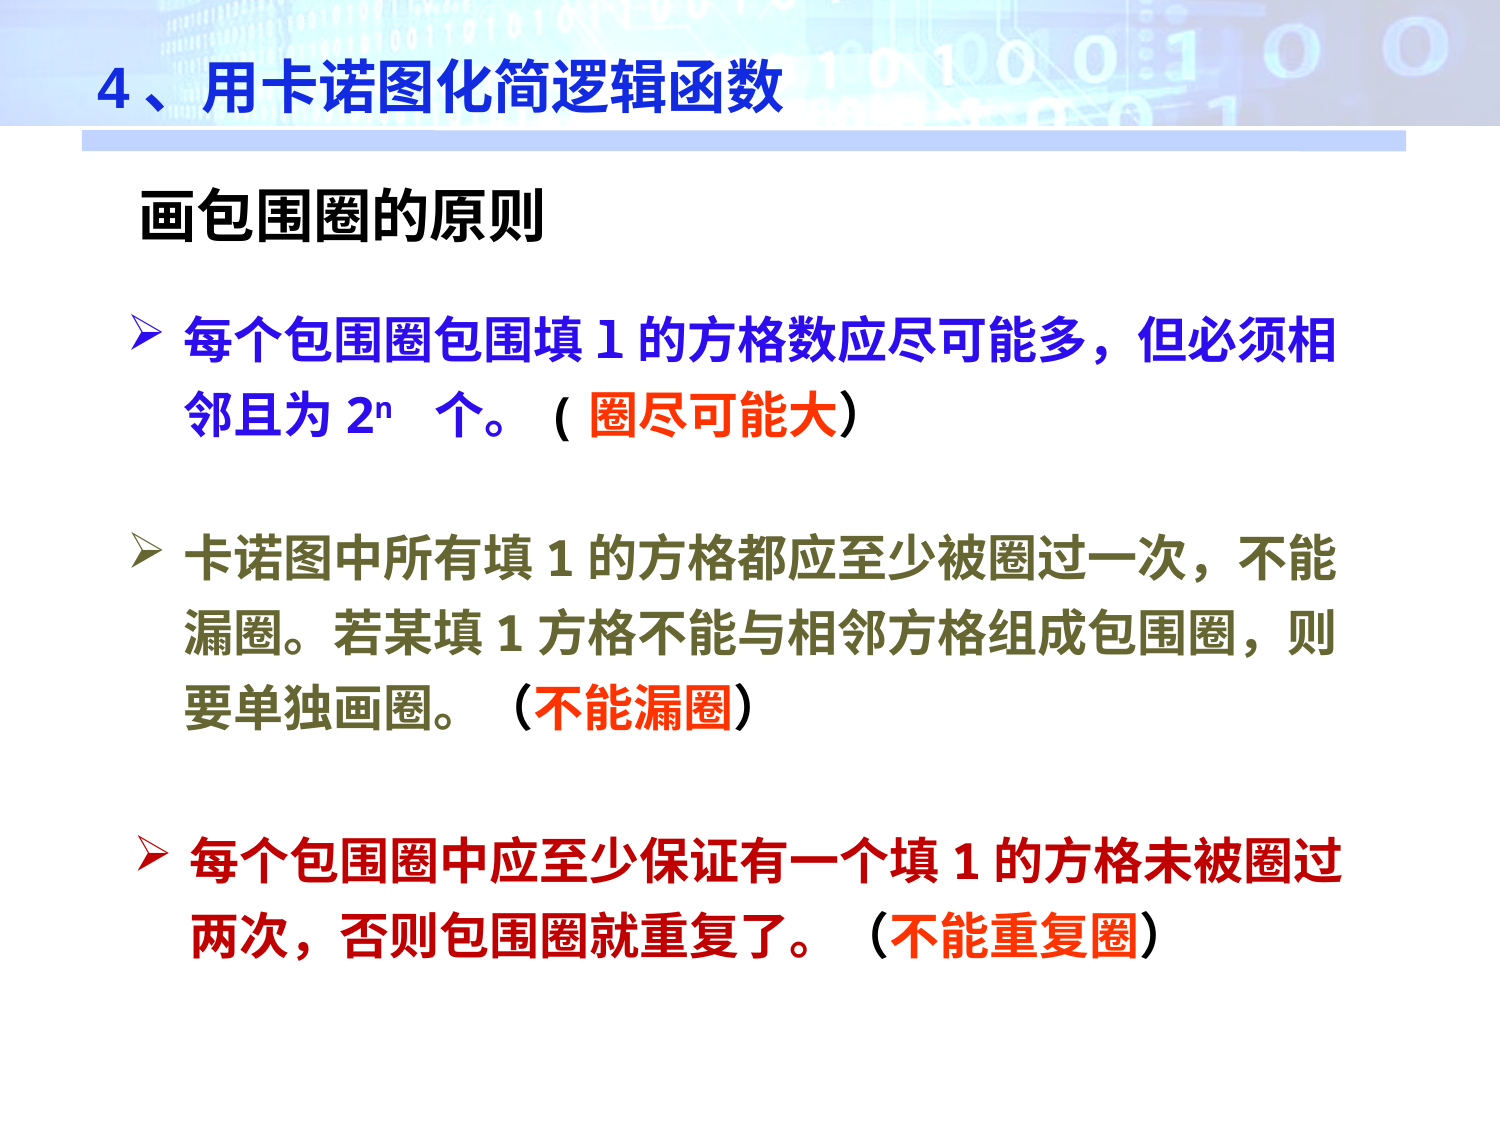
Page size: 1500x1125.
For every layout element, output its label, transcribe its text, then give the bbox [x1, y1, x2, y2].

text_box 画包围圈的原则 [123, 172, 632, 257]
text_box 每个包围圈中应至少保证有一个填1的方格未被圈过两次，否则包围圈就重复了。（不能重复圈） [118, 806, 1388, 972]
text_box 卡诺图中所有填1的方格都应至少被圈过一次，不能漏圈。若某填1方格不能与相邻方格组成包围圈，则要单独画圈。（不能漏圈） [112, 503, 1391, 744]
text_box 4、用卡诺图化简逻辑函数 [82, 42, 850, 128]
text_box 每个包围圈包围填l的方格数应尽可能多，但必须相邻且为2n 个。(圈尽可能大） [112, 286, 1383, 452]
